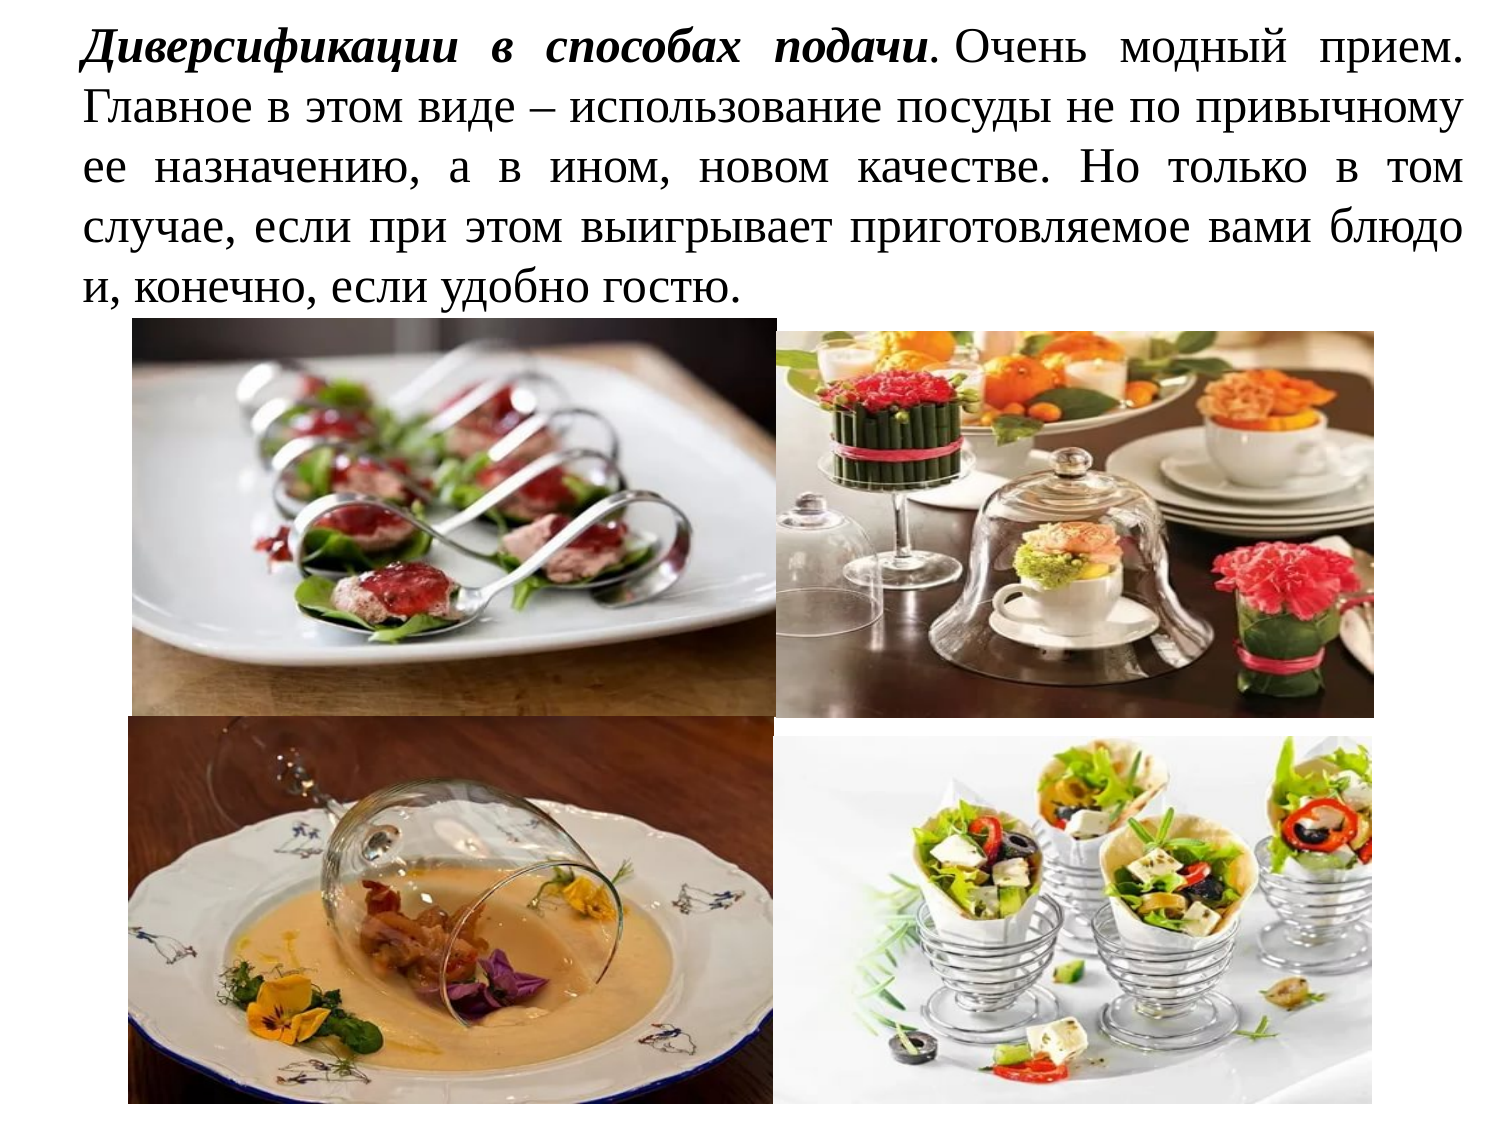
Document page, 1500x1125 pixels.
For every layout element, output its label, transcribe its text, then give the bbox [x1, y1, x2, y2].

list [131, 318, 777, 715]
picture [775, 330, 1374, 718]
picture [128, 716, 1372, 1104]
title Диверсификации в способах подачи. Очень модный прием. Главное в этом виде – использование посуды не по привычному ее назначению, а в ином, новом качестве. Но только в том случае, если при этом выигрывает приготовляемое вами блюдо и, конечно, если удобно гостю. [67, 19, 1480, 306]
